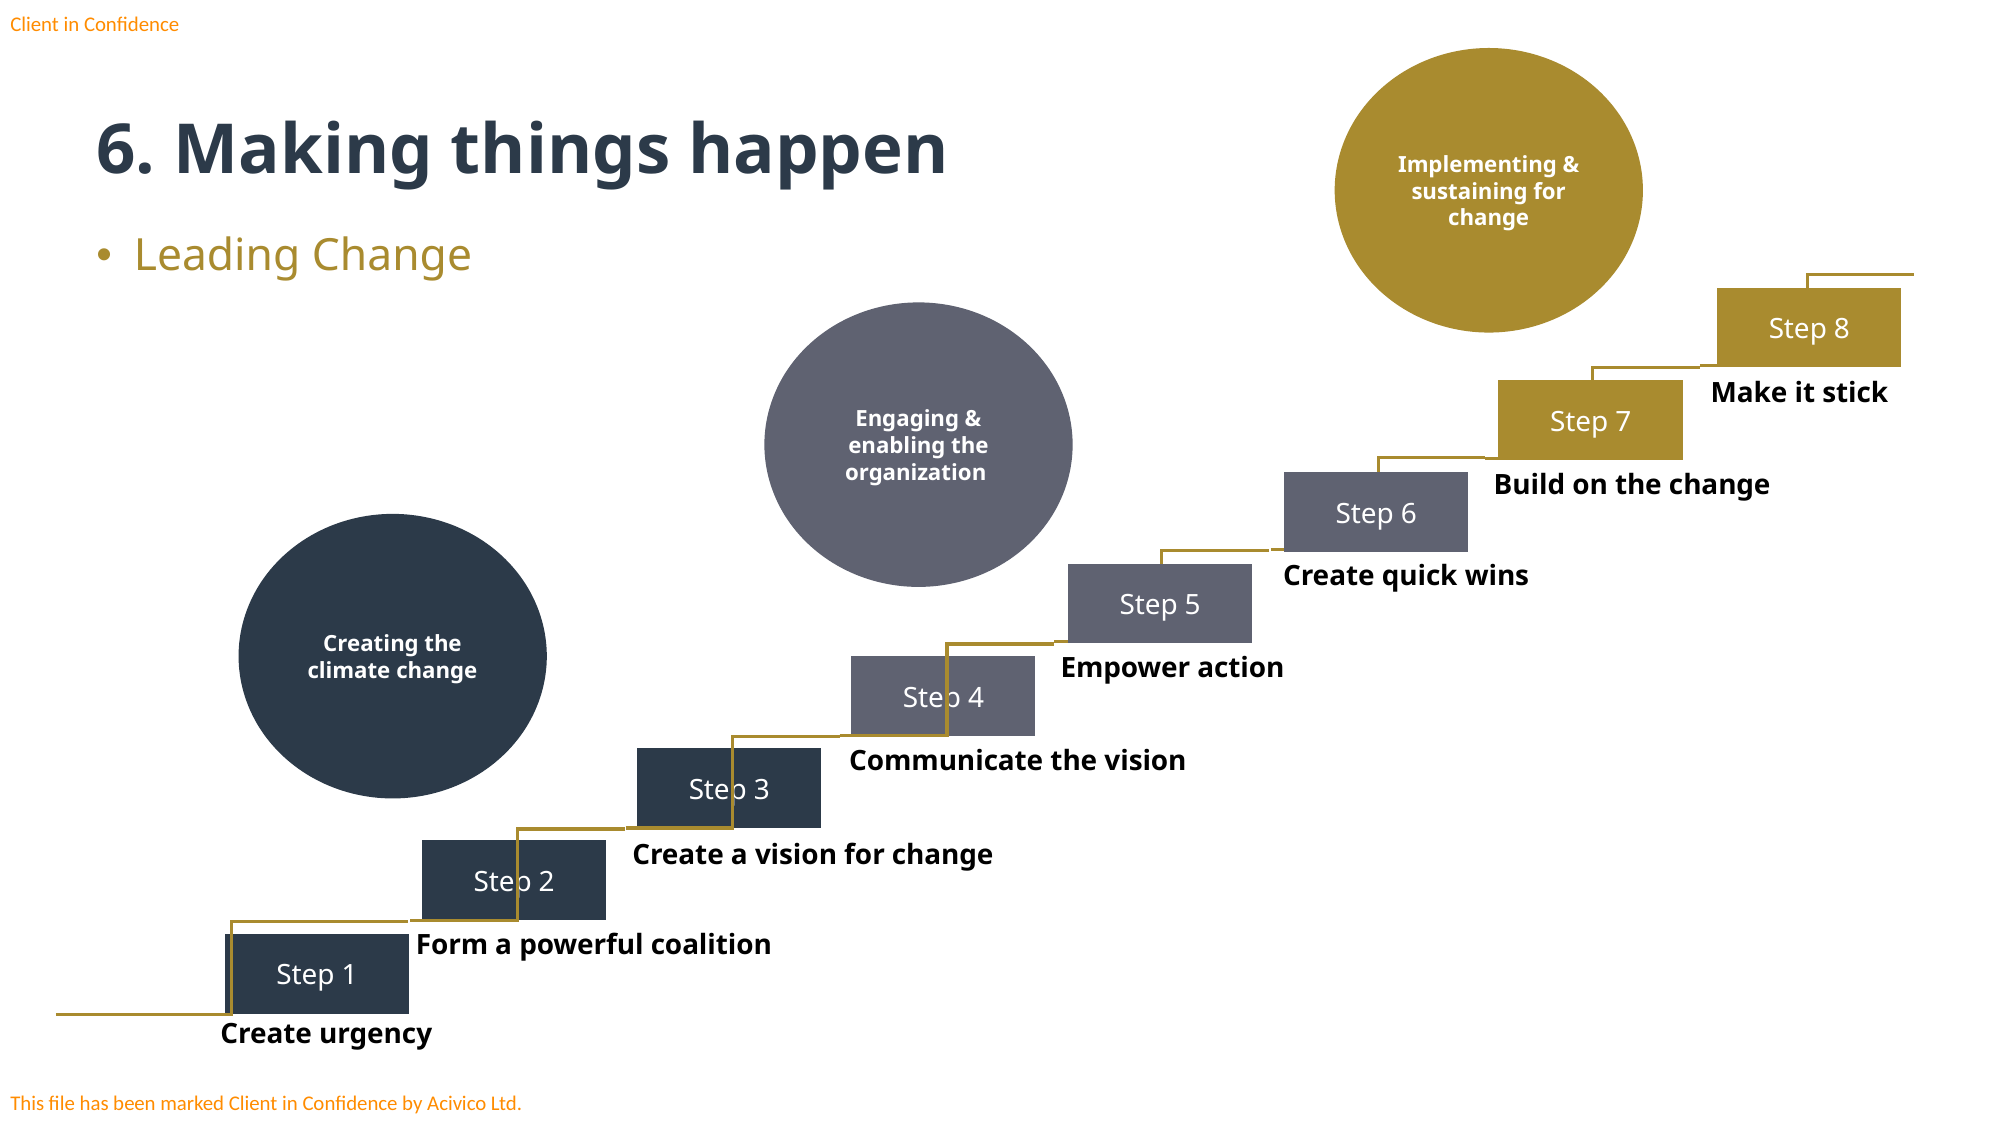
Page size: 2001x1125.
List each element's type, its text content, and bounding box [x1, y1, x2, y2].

text_box Make it stick [1700, 367, 2000, 416]
text_box Communicate the vision [840, 734, 1423, 783]
text_box Create urgency [205, 1008, 569, 1057]
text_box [410, 829, 625, 921]
text_box Form a powerful coalition [401, 919, 990, 968]
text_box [839, 644, 1055, 736]
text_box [1699, 274, 1915, 366]
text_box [55, 921, 408, 1015]
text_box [1485, 367, 1700, 459]
text_box Empower action [1054, 642, 1635, 691]
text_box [1054, 550, 1269, 642]
text_box Create a vision for change [625, 829, 1206, 878]
text_box Build on the change [1486, 459, 2000, 508]
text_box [1270, 457, 1486, 550]
text_box Engaging & enabling the organization [764, 302, 1073, 587]
text_box Create quick wins [1269, 550, 1857, 599]
text_box Creating the climate change [238, 513, 547, 799]
title 6. Making things happen [81, 105, 1185, 196]
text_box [625, 736, 840, 828]
text_box Implementing & sustaining for change [1334, 47, 1643, 333]
subtitle Leading Change [81, 225, 564, 609]
